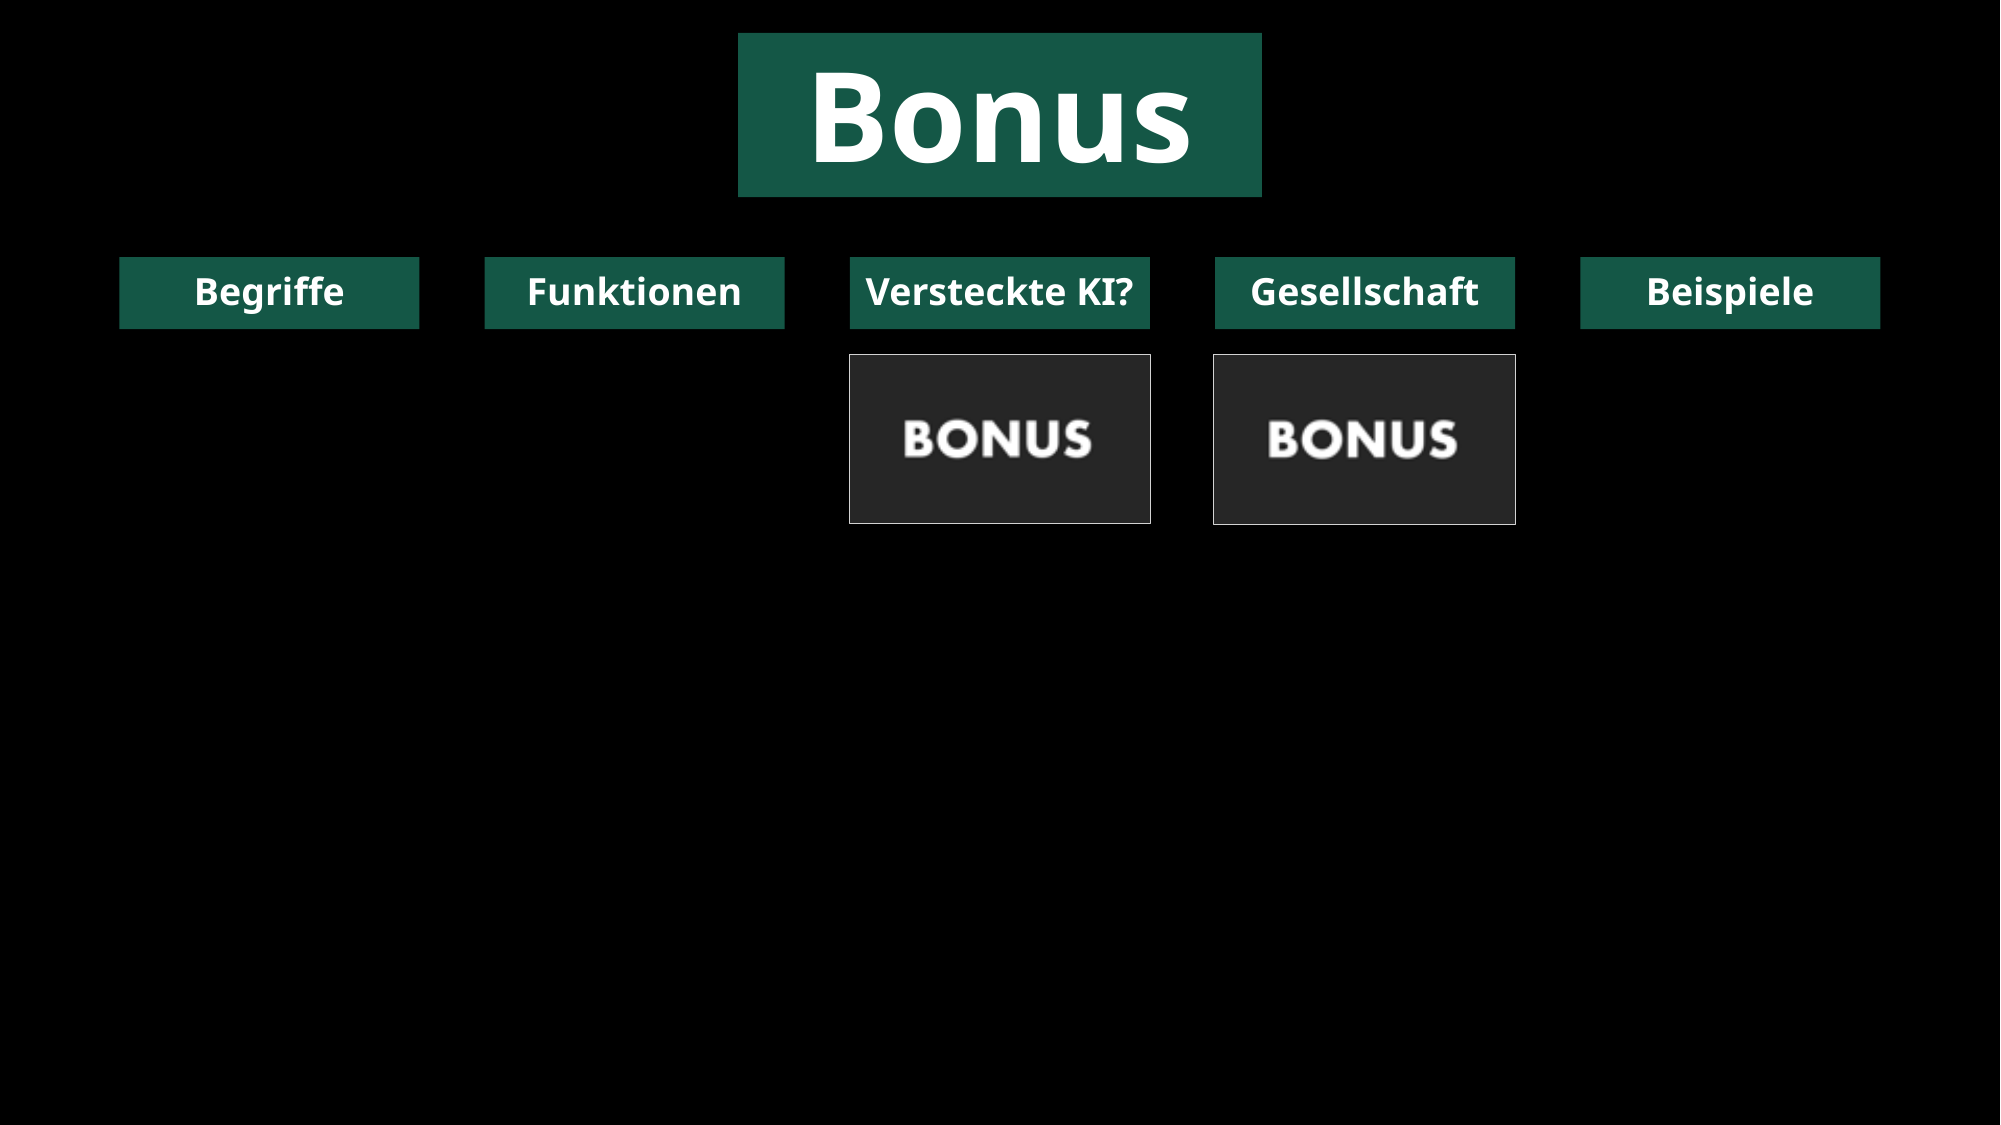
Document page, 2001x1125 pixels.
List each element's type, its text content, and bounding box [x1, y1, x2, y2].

picture [850, 355, 1150, 523]
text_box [119, 256, 1881, 330]
picture [1214, 355, 1515, 524]
title Bonus [738, 32, 1262, 198]
